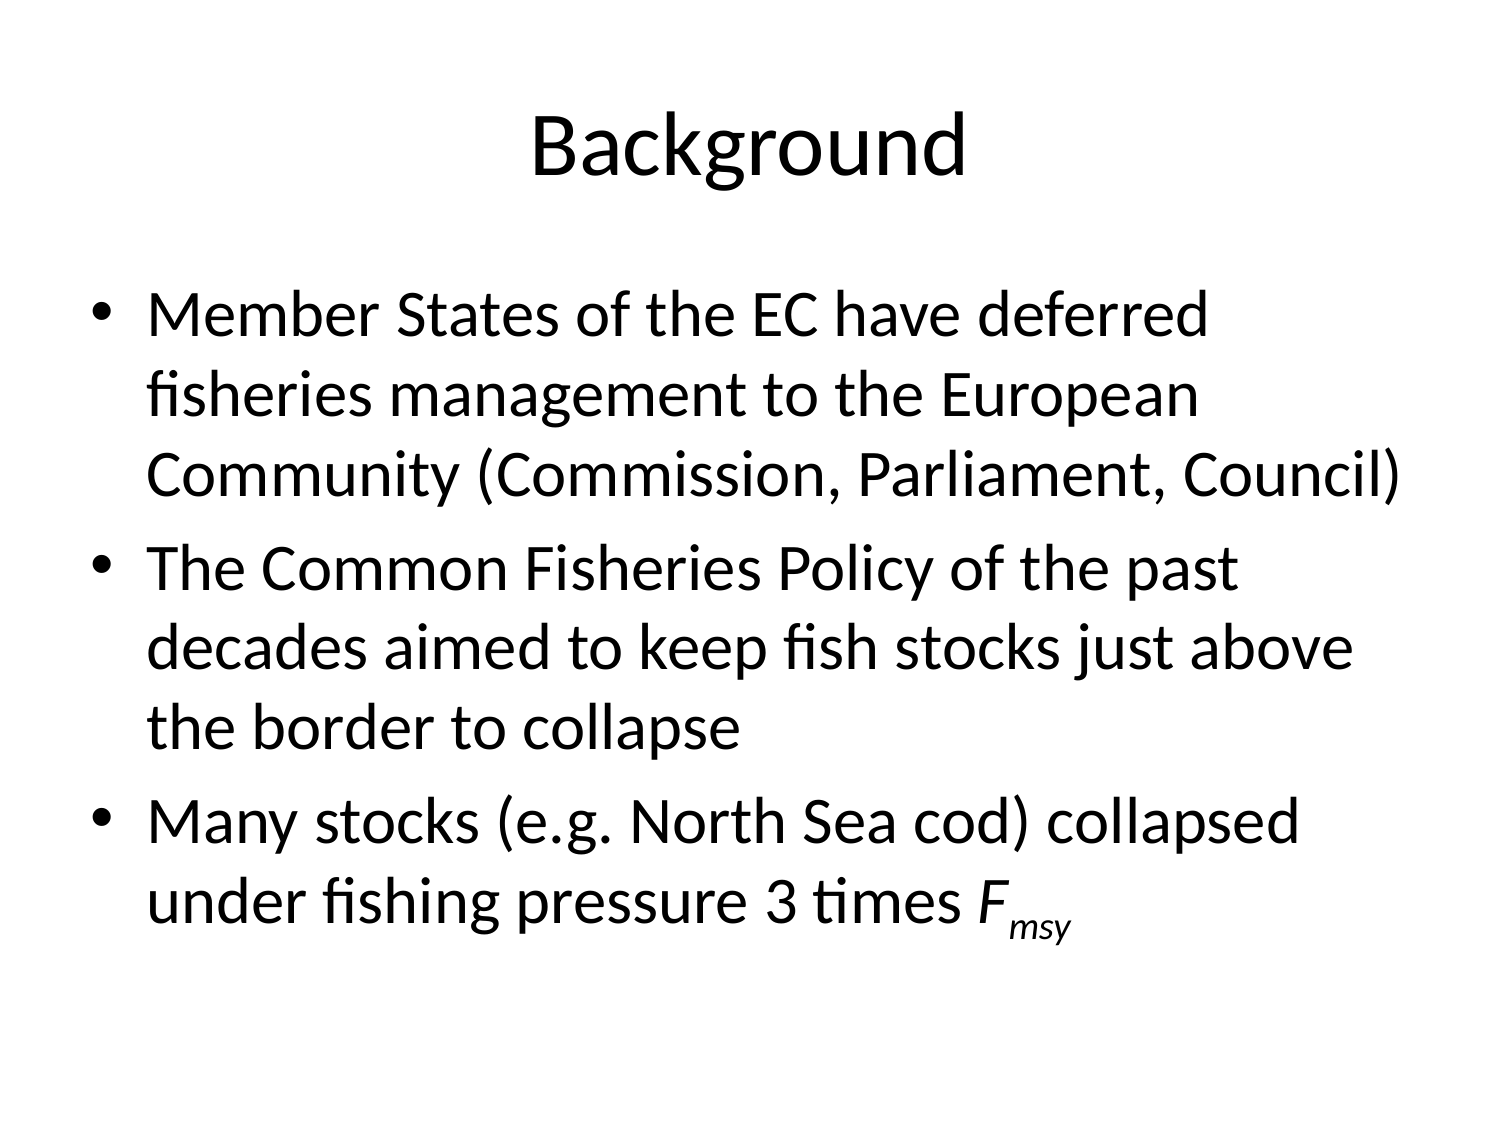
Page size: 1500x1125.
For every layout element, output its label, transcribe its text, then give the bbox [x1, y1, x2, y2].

list Member States of the EC have deferred fisheries management to the European Community (Commission, Parliament, Council) The Common Fisheries Policy of the past decades aimed to keep fish stocks just above the border to collapse Many stocks (e.g. North Sea cod) collapsed under fishing pressure 3 times Fmsy [75, 262, 1425, 1005]
title Background [75, 45, 1425, 233]
